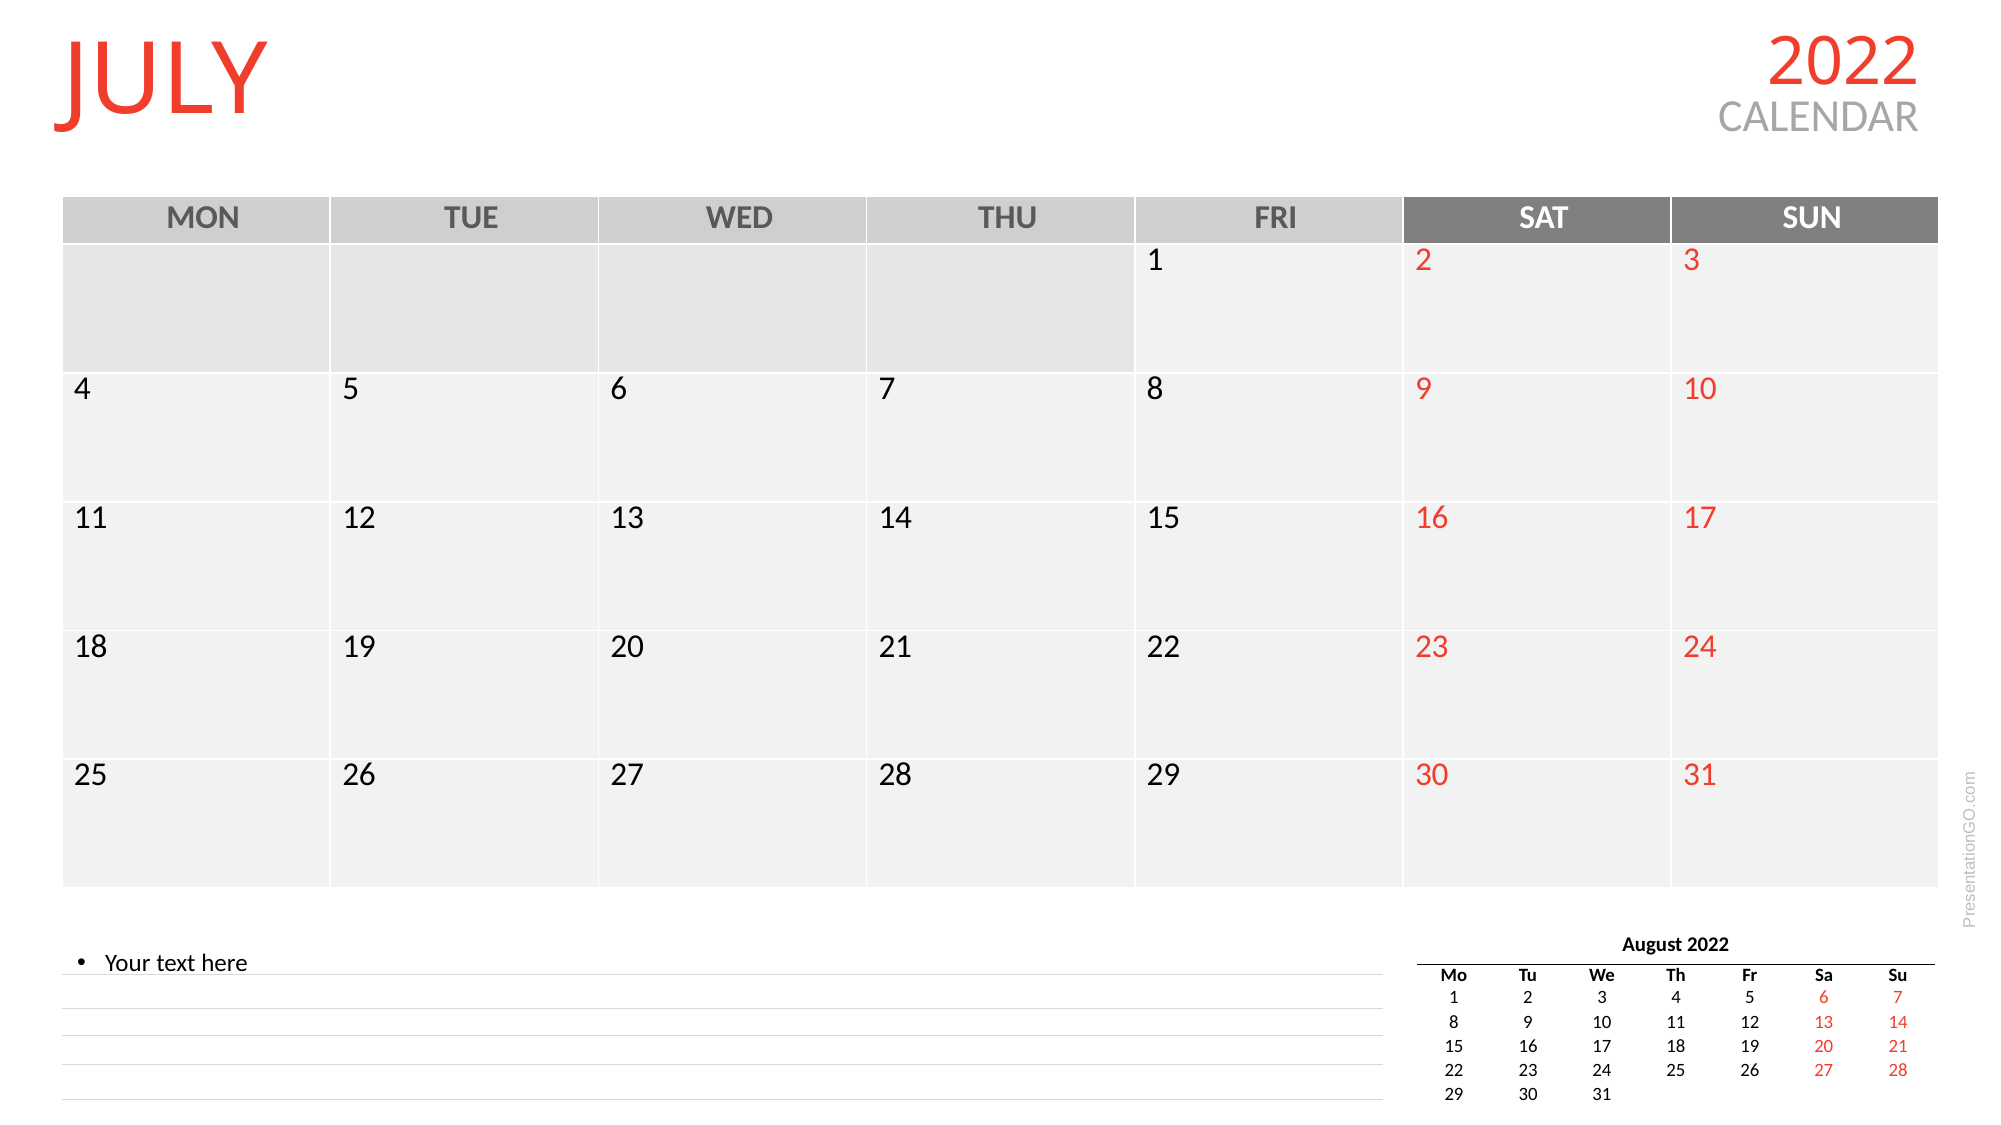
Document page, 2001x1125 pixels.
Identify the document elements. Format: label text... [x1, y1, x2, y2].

table_cell 30 [1404, 760, 1670, 887]
table_cell 23 [1404, 631, 1670, 758]
table_cell 27 [599, 760, 866, 887]
table_cell 8 [1136, 374, 1402, 501]
table_header Sat [1404, 197, 1670, 243]
table_cell 5 [331, 374, 598, 501]
table_cell [331, 245, 598, 372]
table_cell 9 [1404, 374, 1670, 501]
table_header Wed [599, 197, 866, 243]
table_header Mon [63, 197, 329, 243]
table_cell 25 [63, 760, 329, 887]
table_cell 20 [599, 631, 866, 758]
table_header Tue [331, 197, 598, 243]
table_cell 26 [331, 760, 598, 887]
table_cell [63, 245, 329, 372]
table_cell 3 [1672, 245, 1938, 372]
table_cell 4 [63, 374, 329, 501]
table_cell 10 [1672, 374, 1938, 501]
table_cell 6 [599, 374, 866, 501]
table_cell 15 [1136, 503, 1402, 630]
table_cell [867, 245, 1134, 372]
table_cell [599, 245, 866, 372]
list Your text here [62, 939, 1384, 1103]
table_cell 13 [599, 503, 866, 630]
table_cell 22 [1136, 631, 1402, 758]
table_cell 12 [331, 503, 598, 630]
title July [62, 19, 1060, 144]
table_cell 2 [1404, 245, 1670, 372]
table_header Sun [1672, 197, 1938, 243]
table_header Fri [1136, 197, 1402, 243]
table_header Thu [867, 197, 1134, 243]
table_cell 18 [63, 631, 329, 758]
table_cell 19 [331, 631, 598, 758]
table_cell 28 [867, 760, 1134, 887]
table_cell 17 [1672, 503, 1938, 630]
table_cell 11 [63, 503, 329, 630]
table_cell 7 [867, 374, 1134, 501]
table_cell 24 [1672, 631, 1938, 758]
table_cell 31 [1672, 760, 1938, 887]
table_cell 14 [867, 503, 1134, 630]
table_cell 21 [867, 631, 1134, 758]
table_cell 29 [1136, 760, 1402, 887]
table_cell 1 [1136, 245, 1402, 372]
table_cell 16 [1404, 503, 1670, 630]
